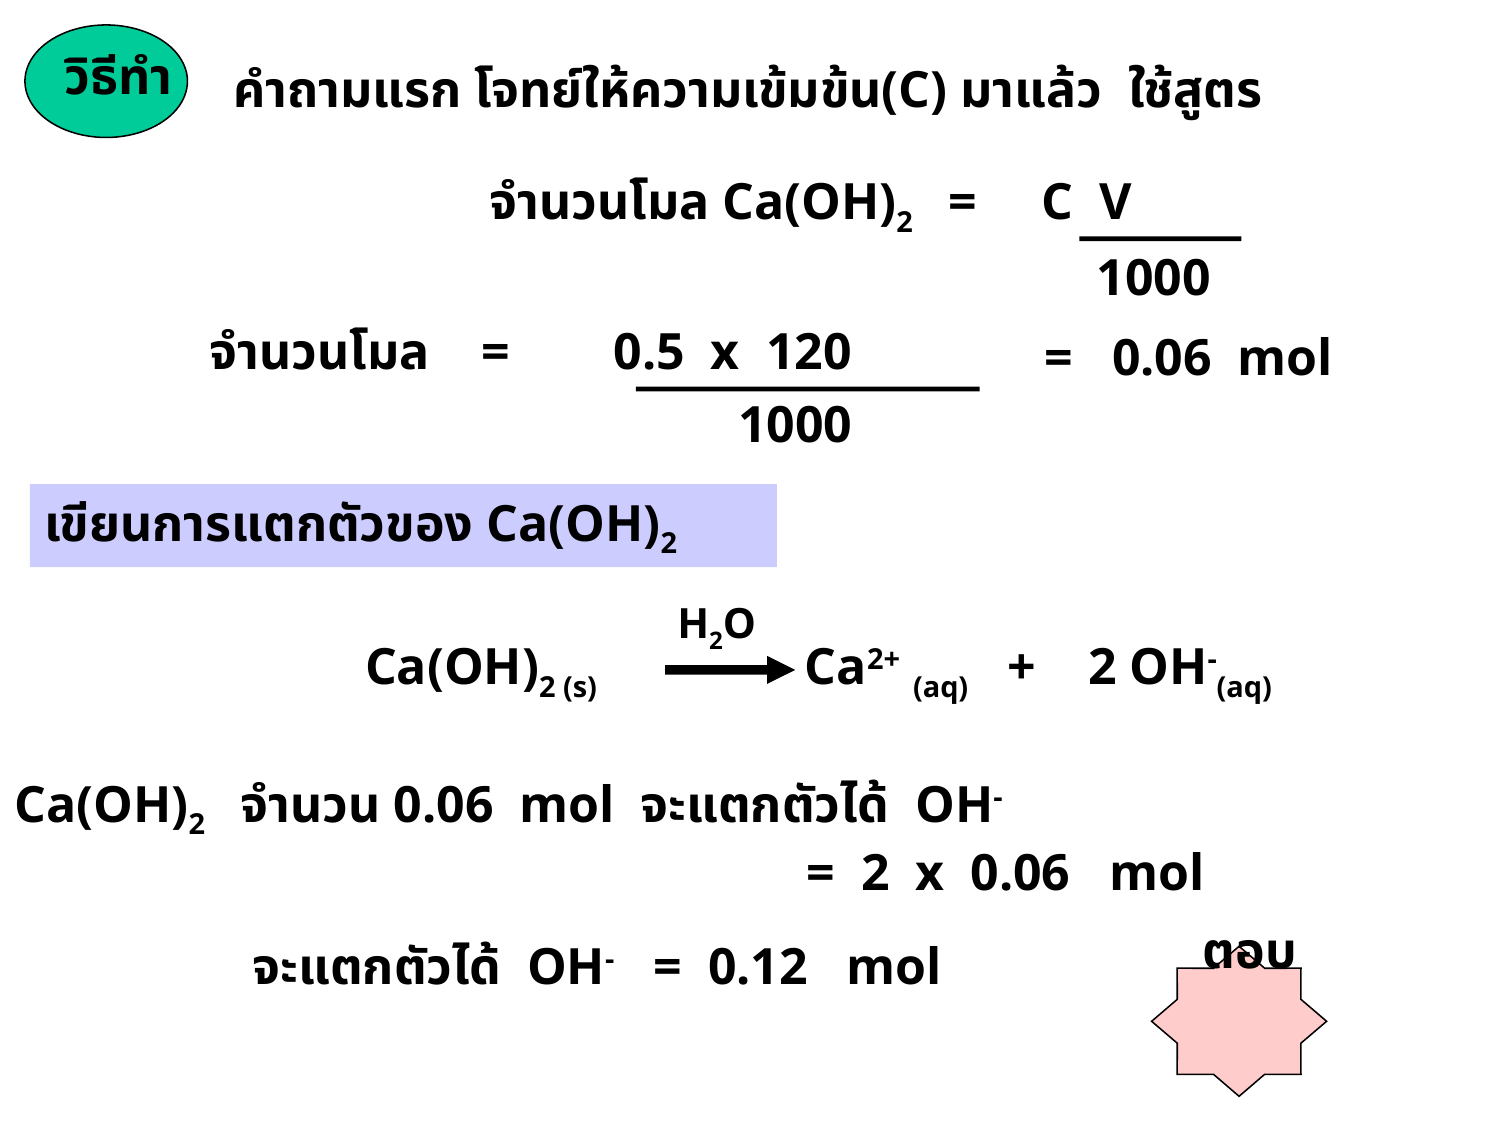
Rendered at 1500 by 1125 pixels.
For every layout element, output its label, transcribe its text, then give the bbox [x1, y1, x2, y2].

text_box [337, 589, 1459, 704]
text_box Ca(OH)2 จำนวน 0.06 mol จะแตกตัวได้ OH- = 2 x 0.06 mol [0, 764, 1471, 908]
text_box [1151, 910, 1327, 1097]
text_box เขียนการแตกตัวของ Ca(OH)2 [29, 484, 777, 568]
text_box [474, 162, 1318, 315]
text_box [24, 24, 201, 138]
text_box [194, 312, 1163, 452]
text_box = 0.06 mol [1168, 318, 1393, 393]
text_box คำถามแรก โจทย์ให้ความเข้มข้น(C) มาแล้ว ใช้สูตร [218, 49, 1435, 125]
text_box จะแตกตัวได้ OH- = 0.12 mol [225, 927, 1146, 1003]
